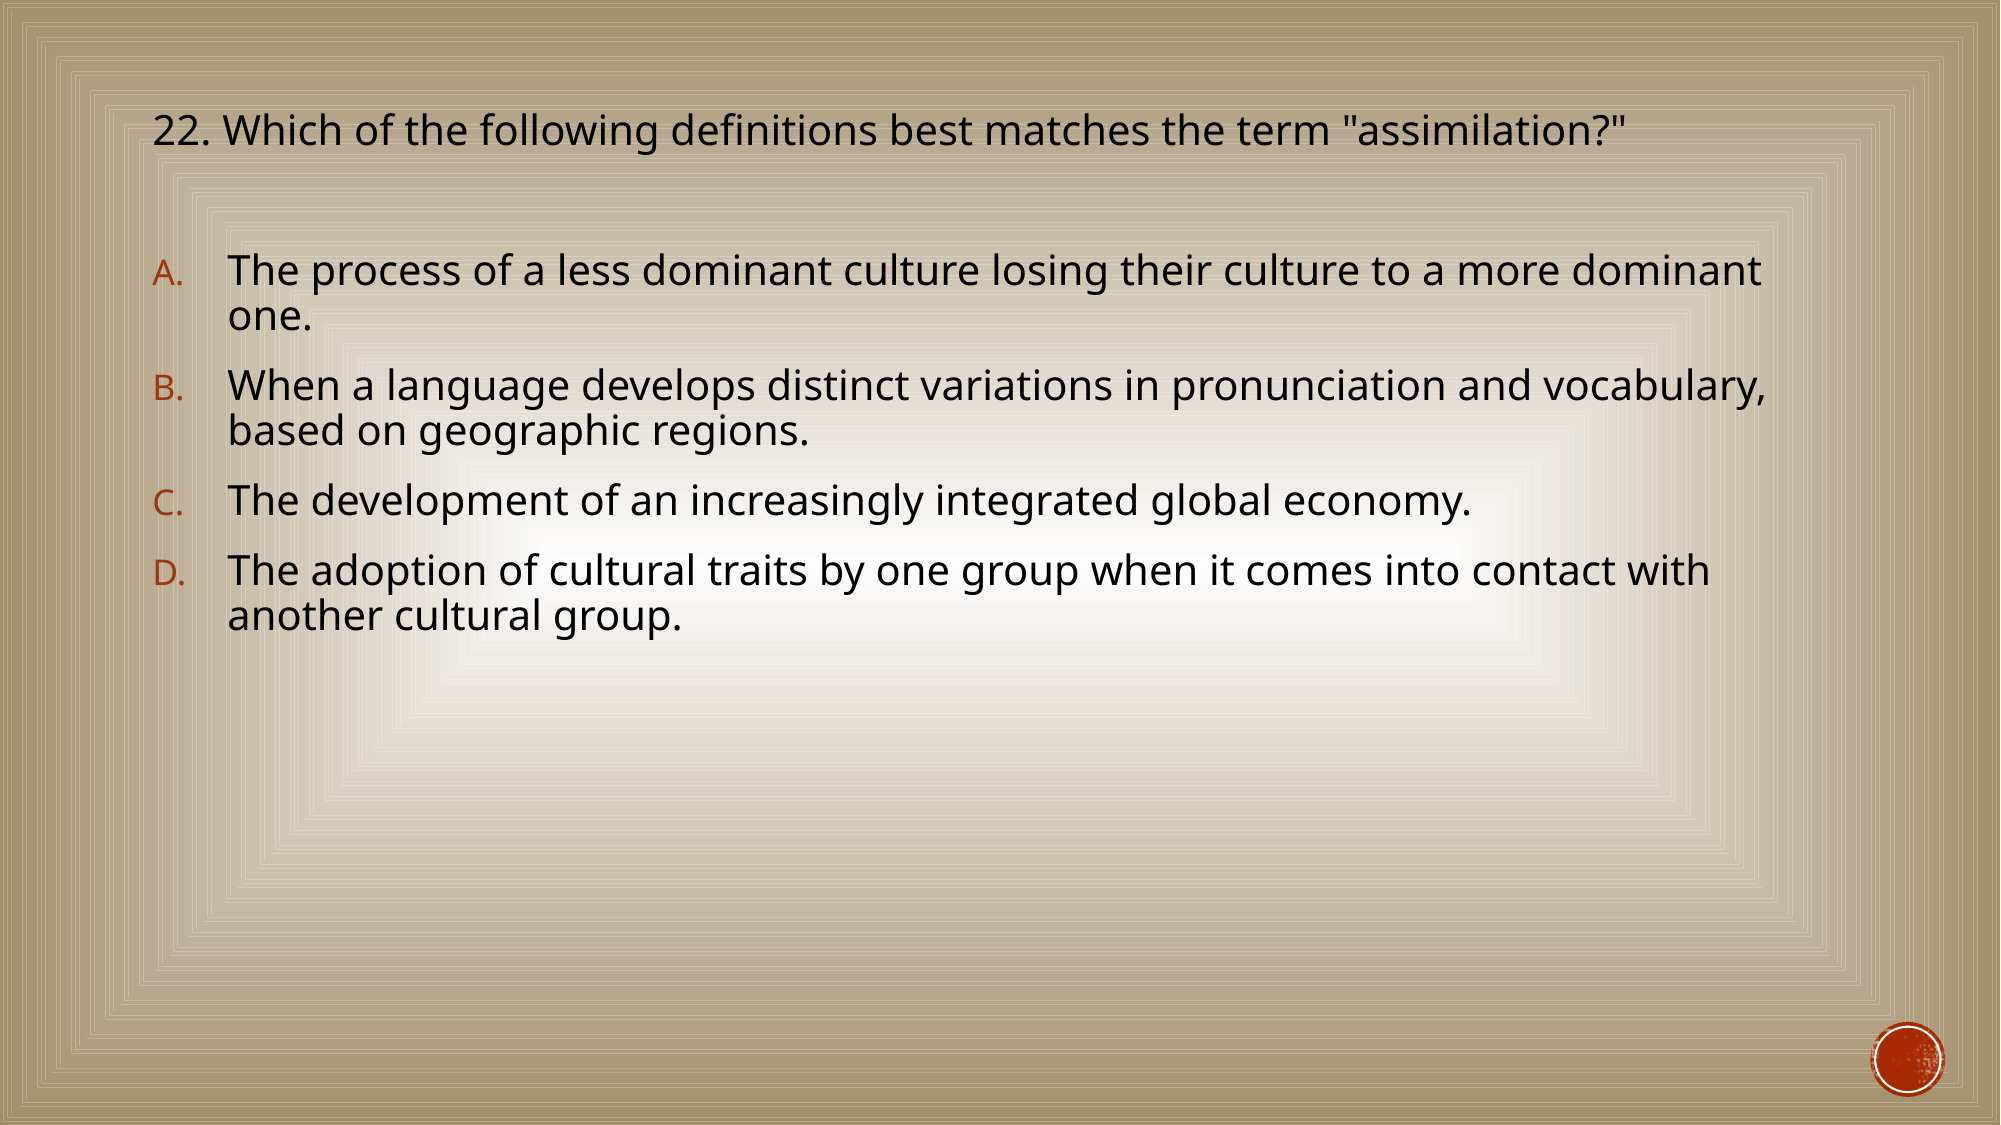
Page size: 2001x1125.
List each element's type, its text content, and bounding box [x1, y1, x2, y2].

list 22. Which of the following definitions best matches the term "assimilation?" The process of a less dominant culture losing their culture to a more dominant one. When a language develops distinct variations in pronunciation and vocabulary, based on geographic regions. The development of an increasingly integrated global economy. The adoption of cultural traits by one group when it comes into contact with another cultural group. [137, 101, 1863, 1014]
